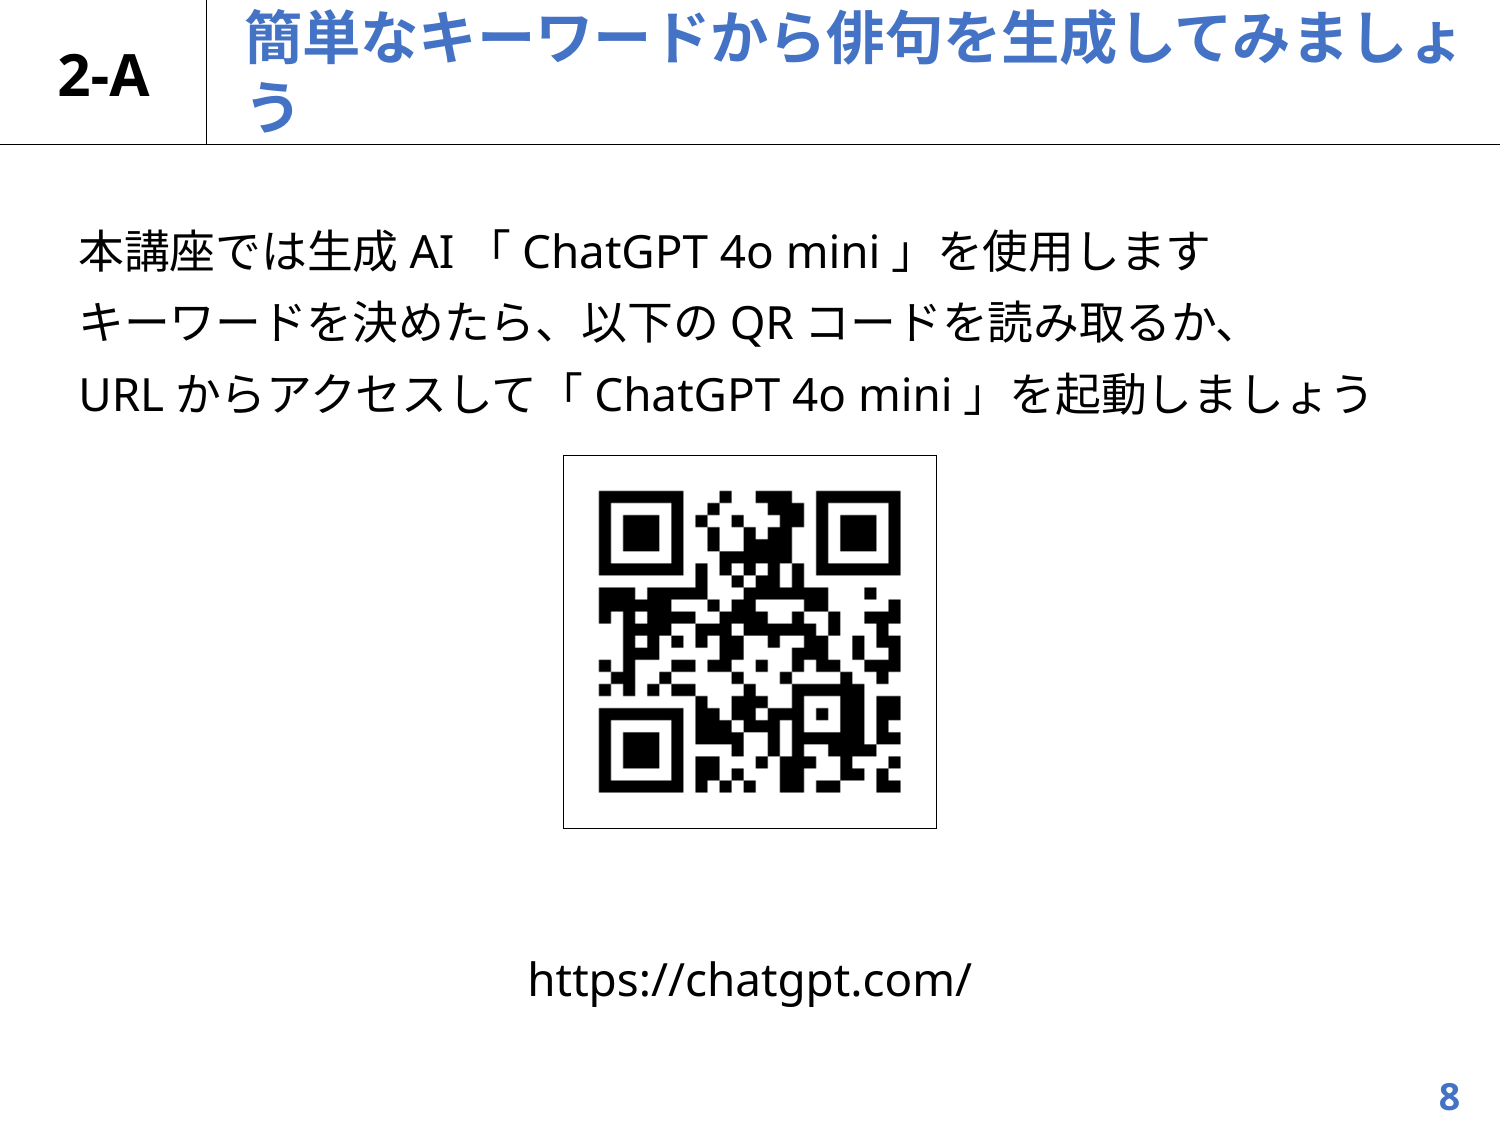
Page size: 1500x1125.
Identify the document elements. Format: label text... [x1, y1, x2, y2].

text_box 8 [1402, 1065, 1497, 1125]
picture [563, 455, 937, 829]
title 2-A [0, 0, 207, 147]
text_box 簡単なキーワードから俳句を生成してみましょう [230, 0, 1500, 158]
text_box 本講座では生成AI「ChatGPT 4o mini」を使用します キーワードを決めたら、以下のQRコードを読み取るか、 URLからアクセスして「ChatGPT 4o mini」を起動しましょう [63, 198, 1437, 270]
text_box https://chatgpt.com/ [63, 926, 1437, 999]
